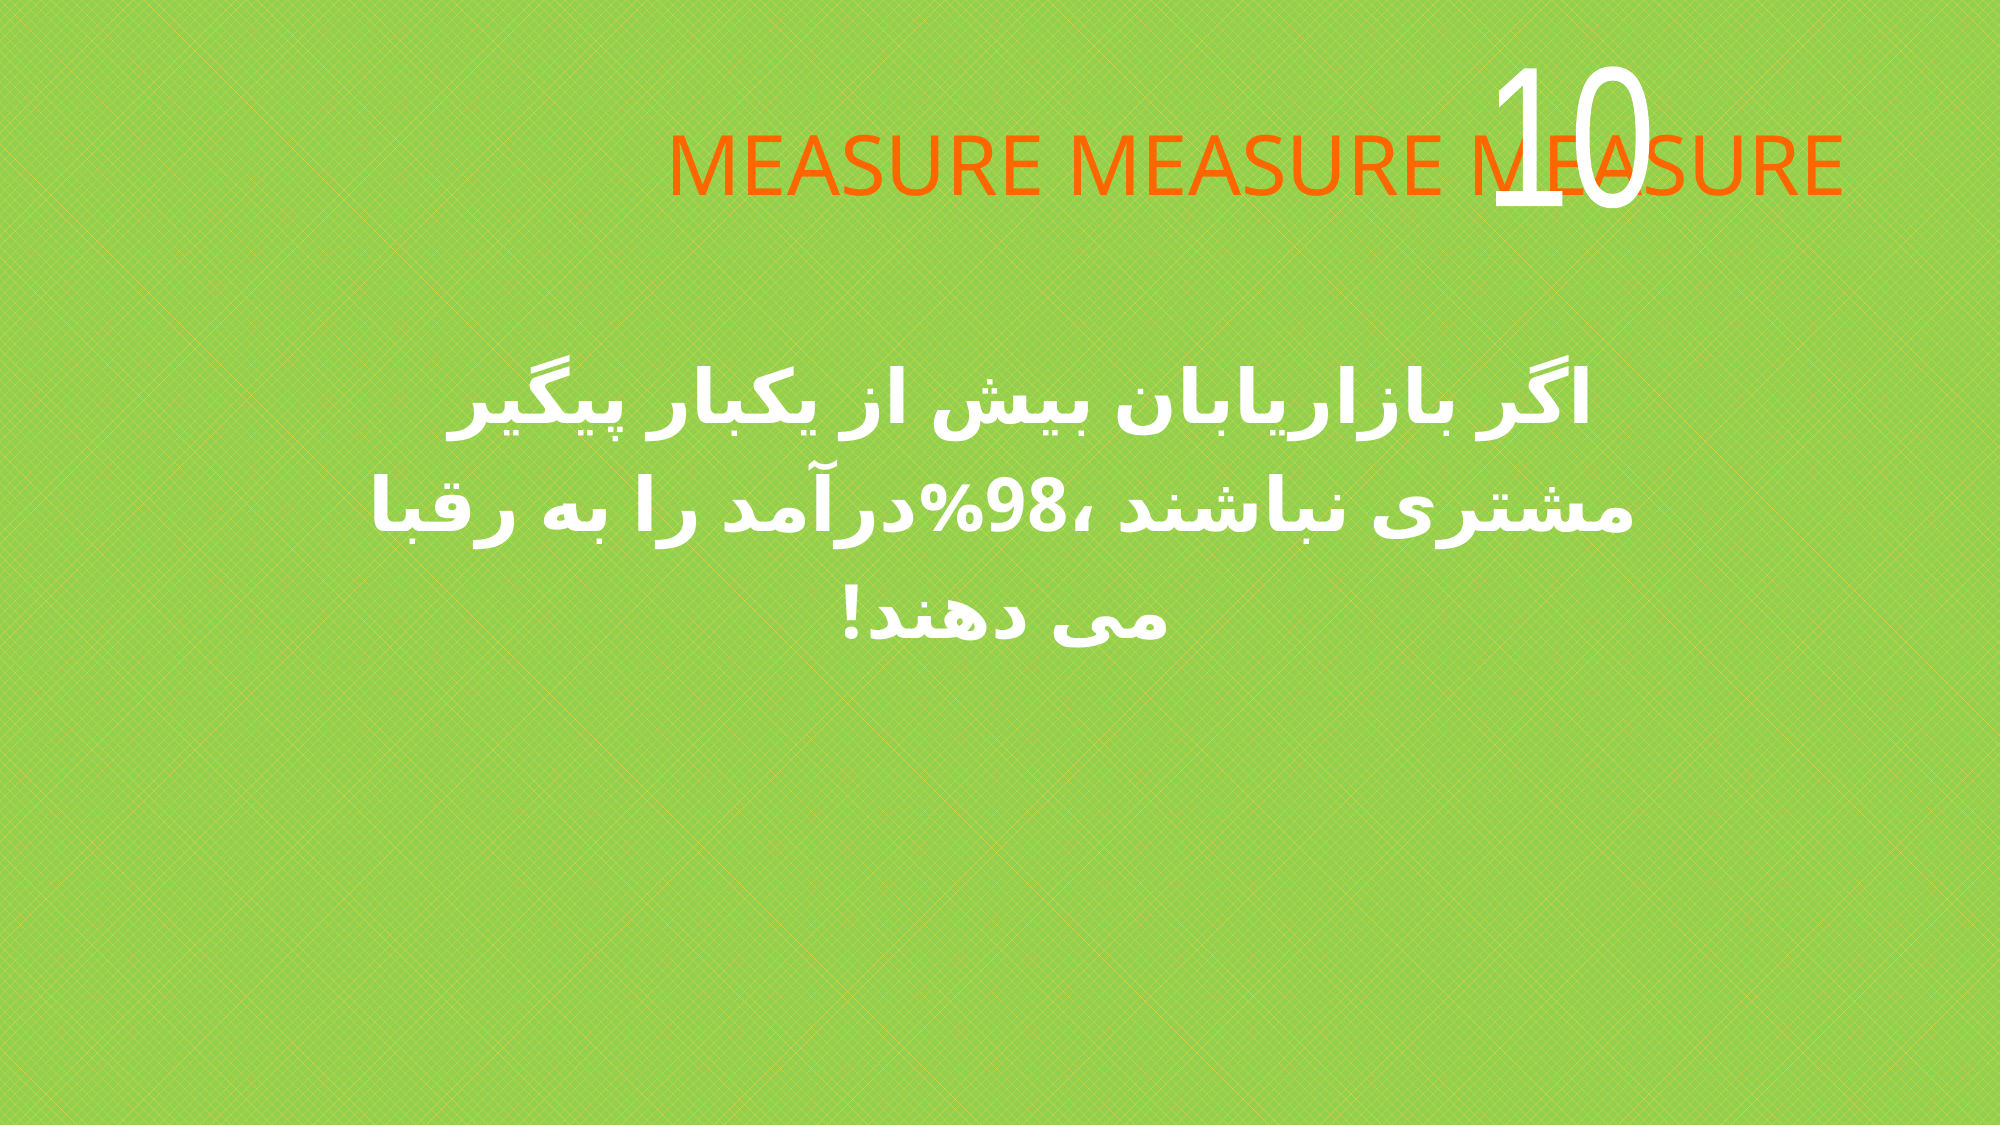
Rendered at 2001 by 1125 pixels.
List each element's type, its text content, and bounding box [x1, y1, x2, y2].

title MEASURE MEASURE MEASURE [137, 59, 1863, 278]
list اگر بازاریابان بیش از یکبار پیگیر مشتری نباشند ،98%درآمد را به رقبا می دهند! [324, 231, 1721, 975]
